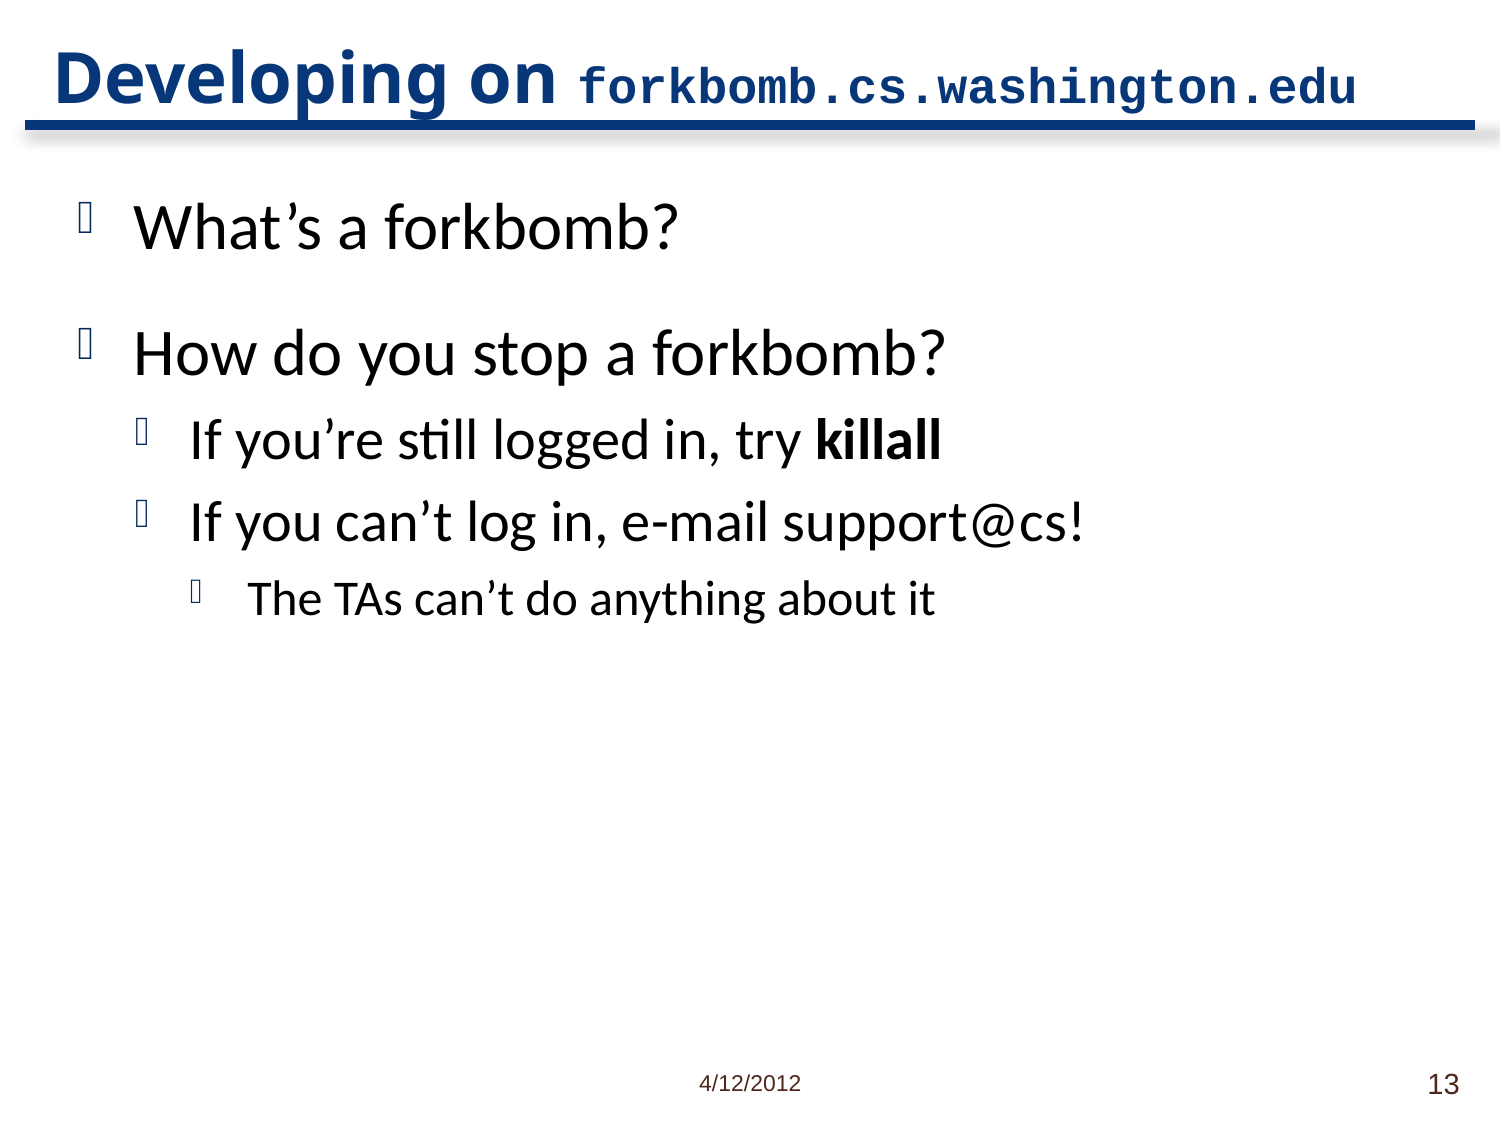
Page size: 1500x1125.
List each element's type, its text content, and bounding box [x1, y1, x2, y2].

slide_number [619, 1052, 882, 1113]
list What’s a forkbomb? How do you stop a forkbomb? If you’re still logged in, try killall If you can’t log in, e-mail support@cs! The TAs can’t do anything about it [62, 174, 1438, 1005]
title Developing on forkbomb.cs.washington.edu [37, 24, 1463, 125]
slide_number 13 [1374, 1052, 1475, 1113]
